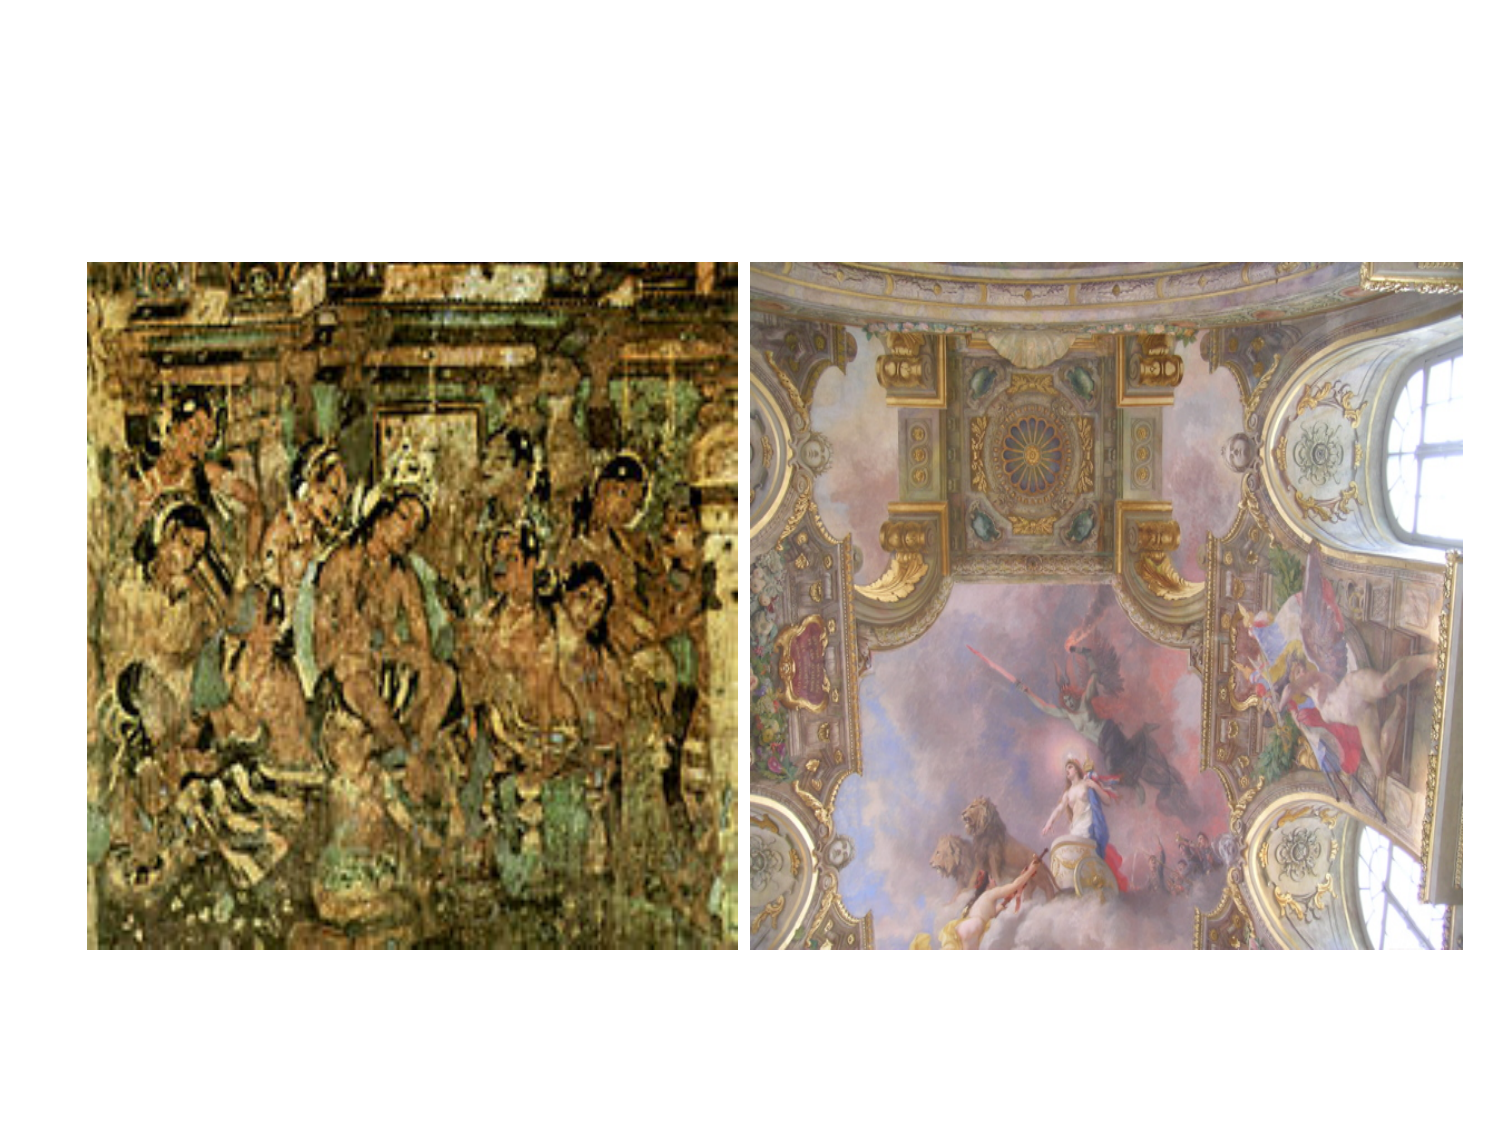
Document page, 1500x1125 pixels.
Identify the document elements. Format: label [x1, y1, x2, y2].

list [87, 262, 738, 951]
picture [749, 262, 1463, 951]
